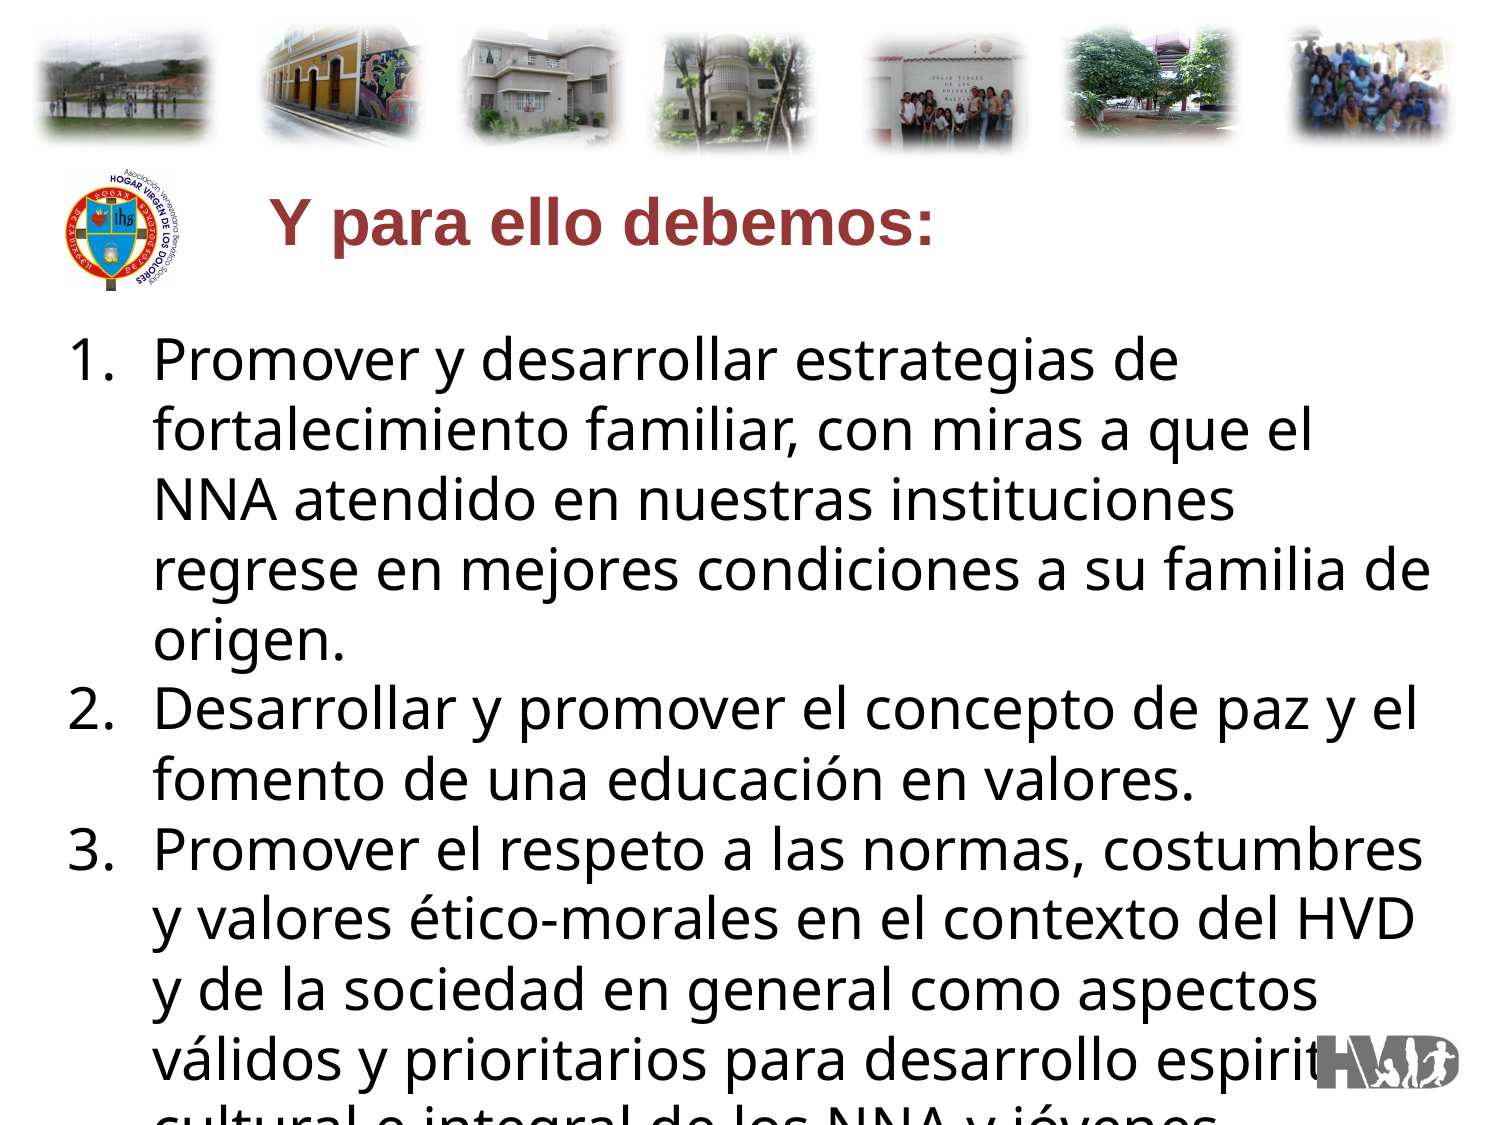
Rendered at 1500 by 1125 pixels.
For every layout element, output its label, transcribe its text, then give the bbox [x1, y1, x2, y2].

picture [454, 20, 630, 155]
picture [65, 169, 179, 291]
picture [858, 27, 1034, 161]
picture [1056, 18, 1245, 152]
picture [253, 18, 429, 152]
text_box Promover y desarrollar estrategias de fortalecimiento familiar, con miras a que el NNA atendido en nuestras instituciones regrese en mejores condiciones a su familia de origen. Desarrollar y promover el concepto de paz y el fomento de una educación en valores. Promover el respeto a las normas, costumbres y valores ético-morales en el contexto del HVD y de la sociedad en general como aspectos válidos y prioritarios para desarrollo espiritual, cultural e integral de los NNA y jóvenes atendidos en la institución. [53, 314, 1459, 1125]
picture [1281, 18, 1459, 152]
picture [1316, 1034, 1459, 1090]
picture [29, 18, 222, 152]
picture [643, 27, 820, 161]
text_box Y para ello debemos: [253, 171, 1058, 266]
